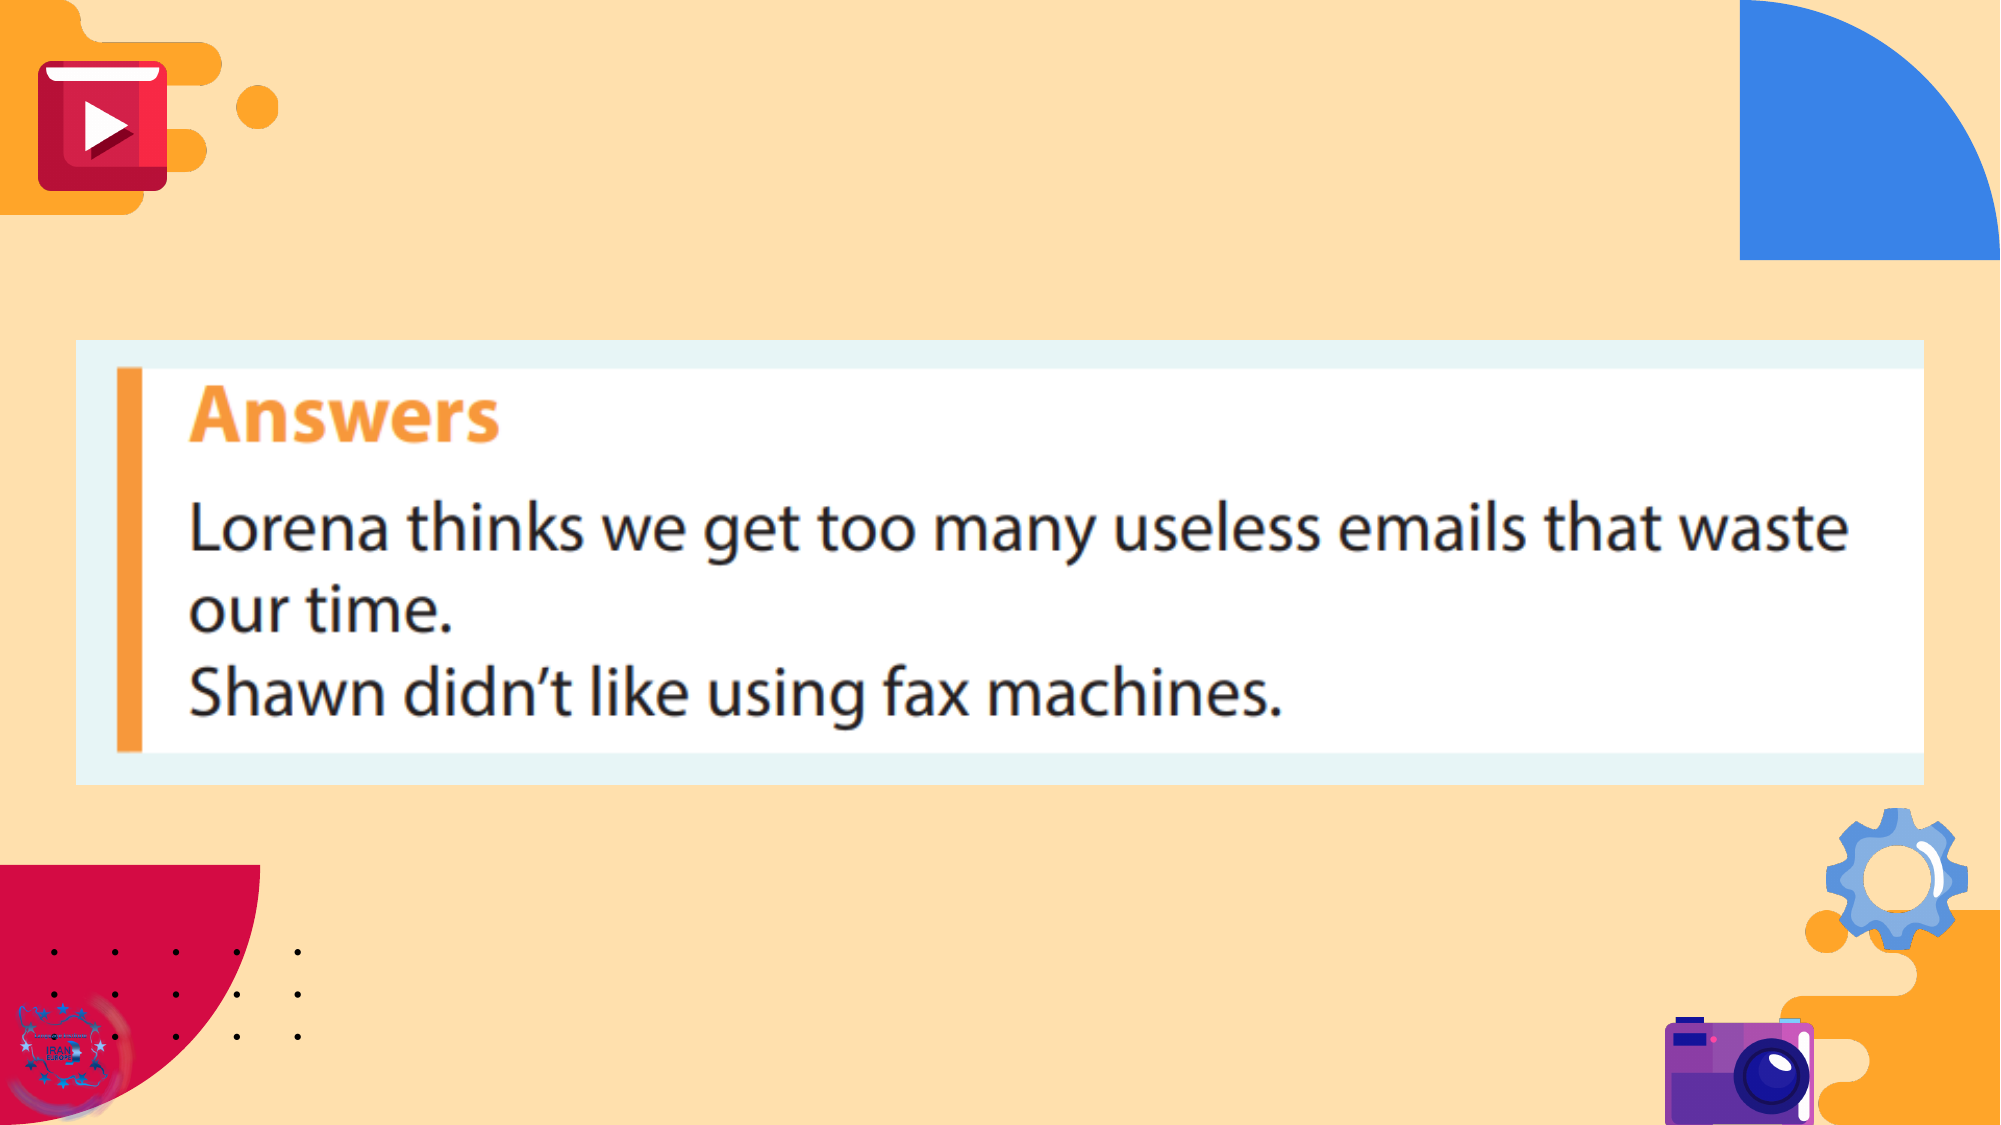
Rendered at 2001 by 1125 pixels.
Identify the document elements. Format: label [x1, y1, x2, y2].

picture [0, 0, 279, 215]
picture [1665, 808, 2000, 1125]
picture [76, 340, 1924, 785]
picture [0, 949, 301, 1125]
